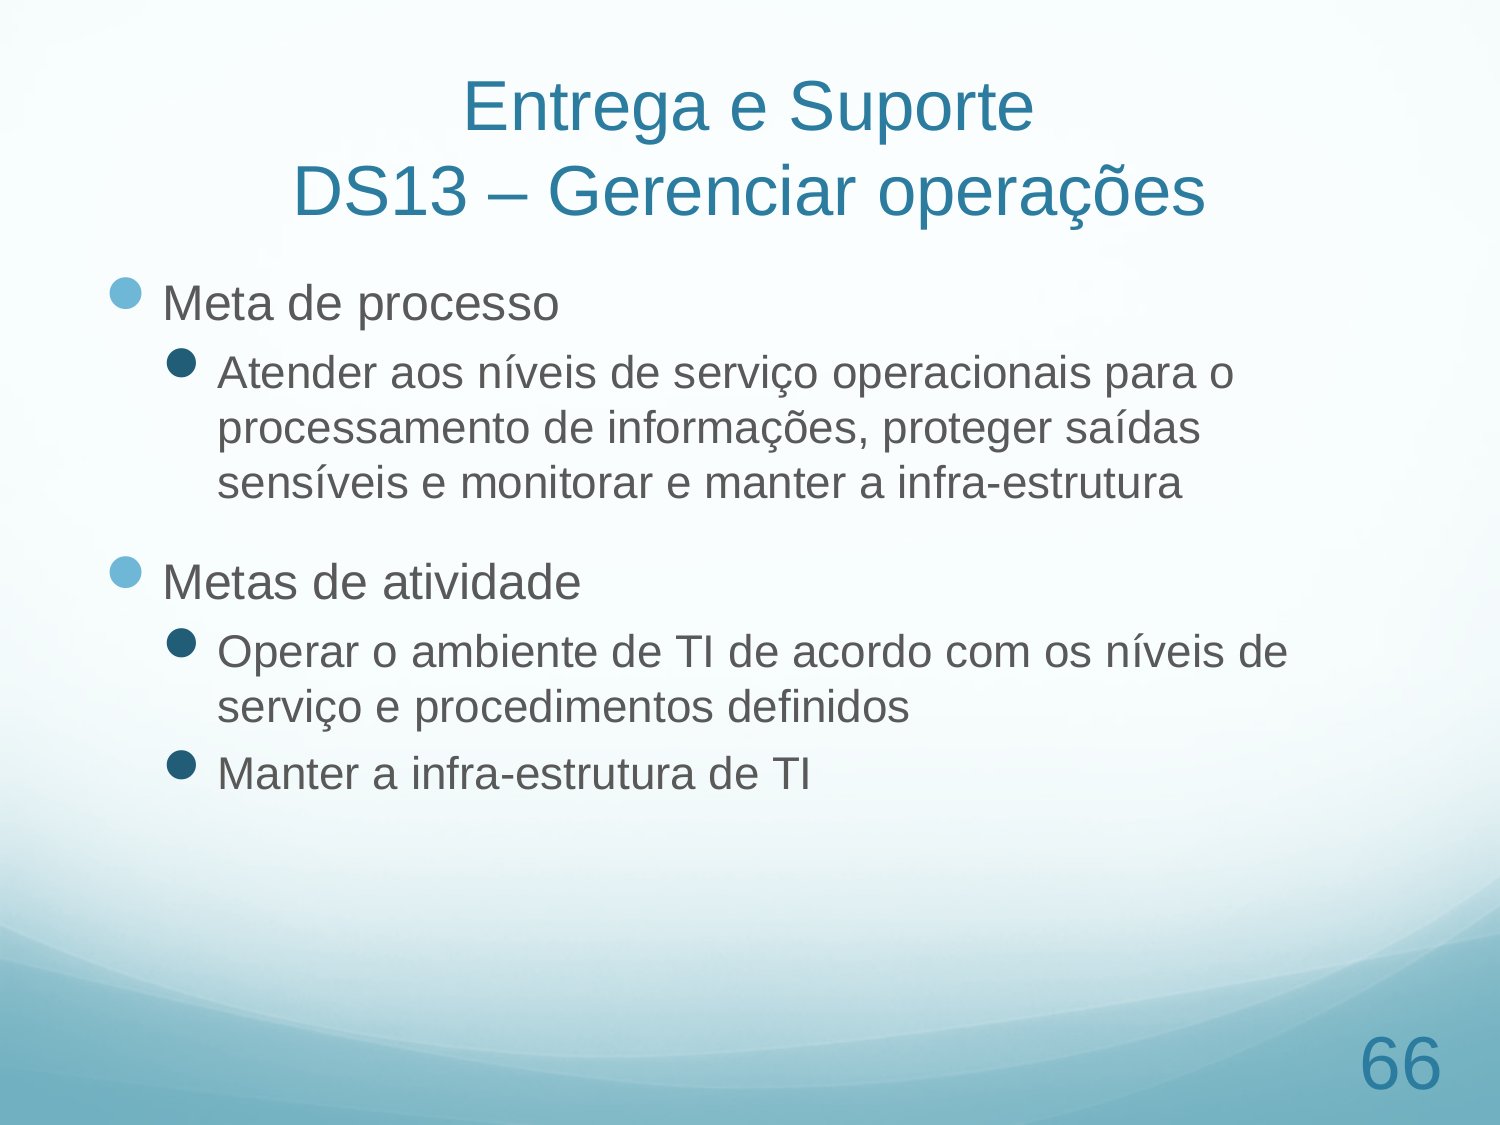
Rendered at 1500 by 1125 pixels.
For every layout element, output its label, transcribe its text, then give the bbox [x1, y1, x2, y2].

list Meta de processo Atender aos níveis de serviço operacionais para o processamento de informações, proteger saídas sensíveis e monitorar e manter a infra-estrutura Metas de atividade Operar o ambiente de TI de acordo com os níveis de serviço e procedimentos definidos Manter a infra-estrutura de TI [90, 262, 1410, 975]
slide_number 66 [1295, 1029, 1459, 1090]
title Entrega e Suporte DS13 – Gerenciar operações [90, 17, 1410, 237]
